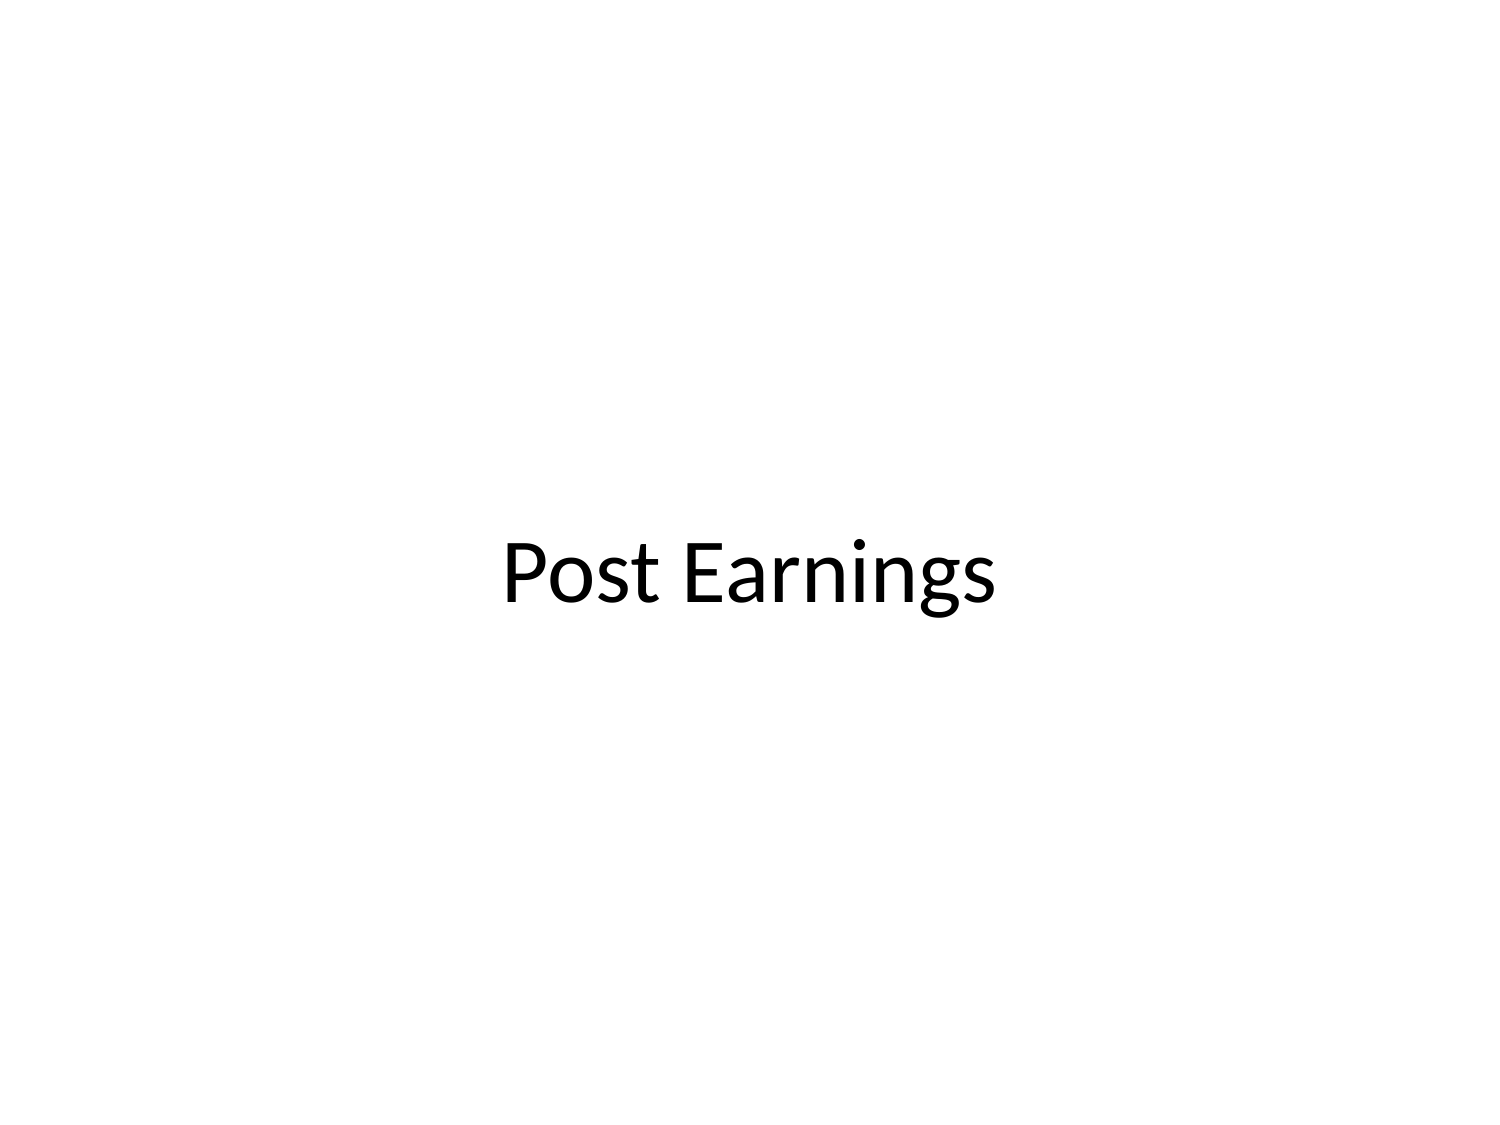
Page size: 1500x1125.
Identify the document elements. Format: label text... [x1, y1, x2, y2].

title Post Earnings [75, 45, 1425, 1088]
